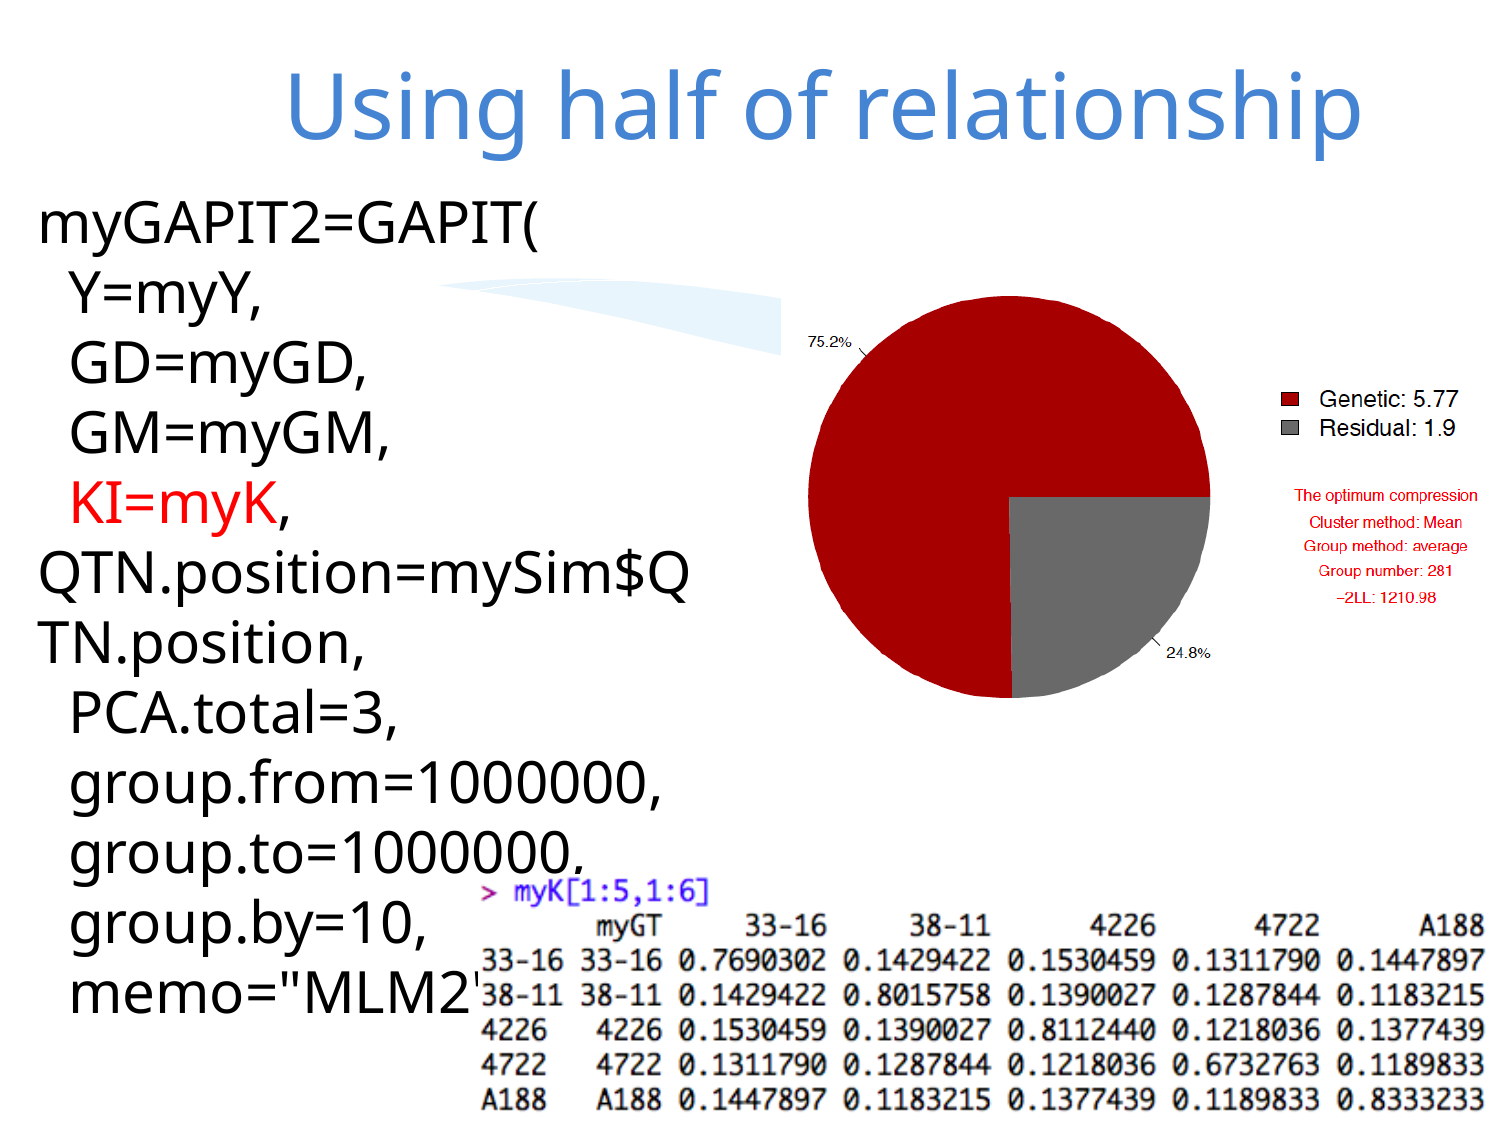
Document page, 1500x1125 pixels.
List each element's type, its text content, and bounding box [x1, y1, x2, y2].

text_box myGAPIT2=GAPIT( Y=myY, GD=myGD, GM=myGM, KI=myK, QTN.position=mySim$QTN.position, PCA.total=3, group.from=1000000, group.to=1000000, group.by=10, memo="MLM2") [22, 178, 730, 1033]
picture [780, 279, 1500, 717]
picture [478, 874, 1500, 1125]
title Using half of relationship [150, 0, 1500, 206]
